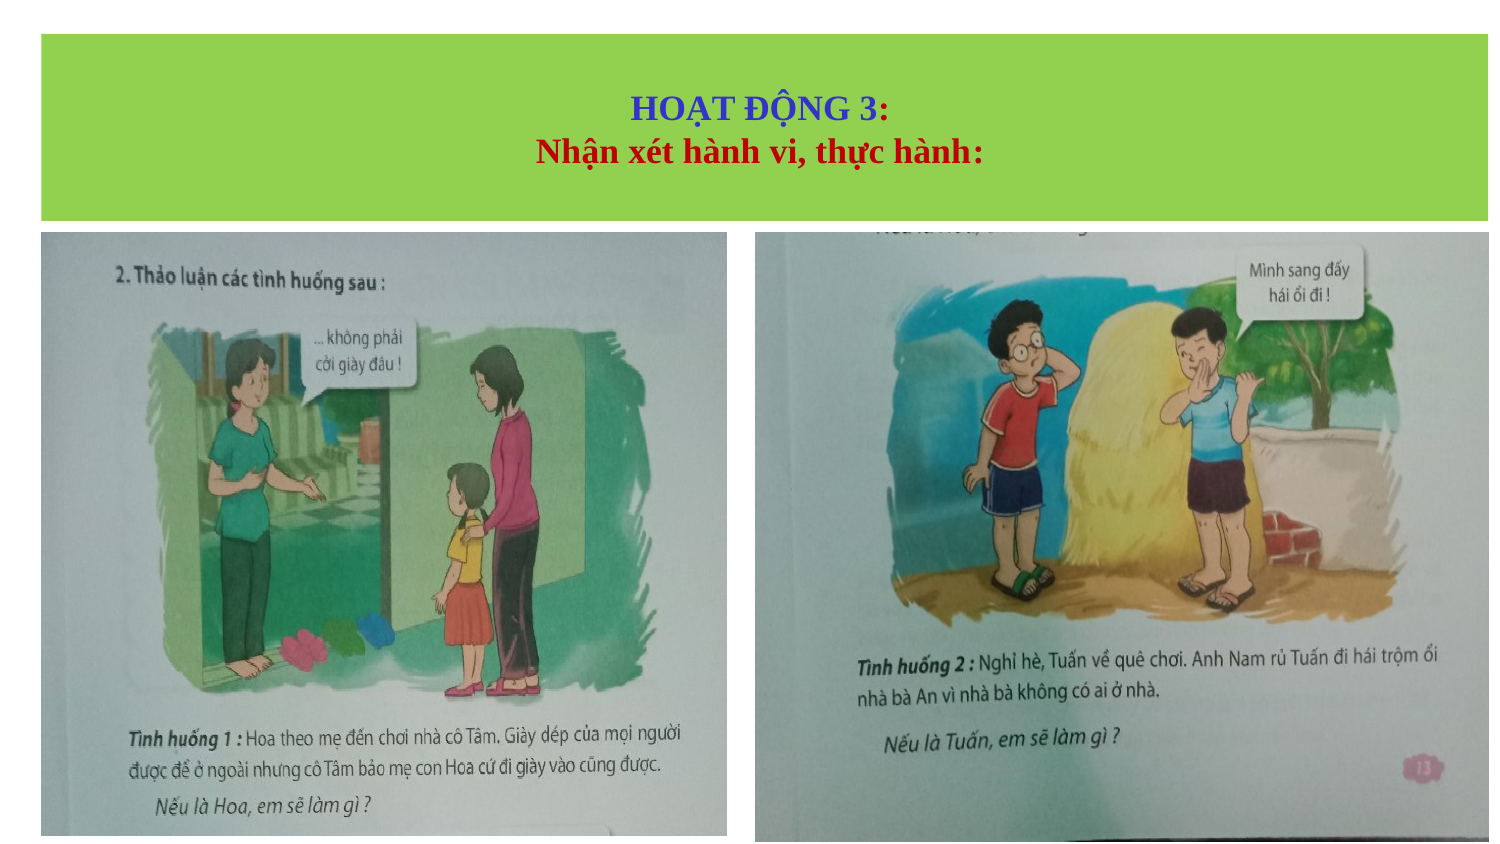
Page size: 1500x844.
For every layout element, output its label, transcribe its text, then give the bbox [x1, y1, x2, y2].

picture [41, 232, 727, 836]
picture [755, 232, 1489, 842]
title HOẠT ĐỘNG 3: Nhận xét hành vi, thực hành: [41, 33, 1489, 221]
